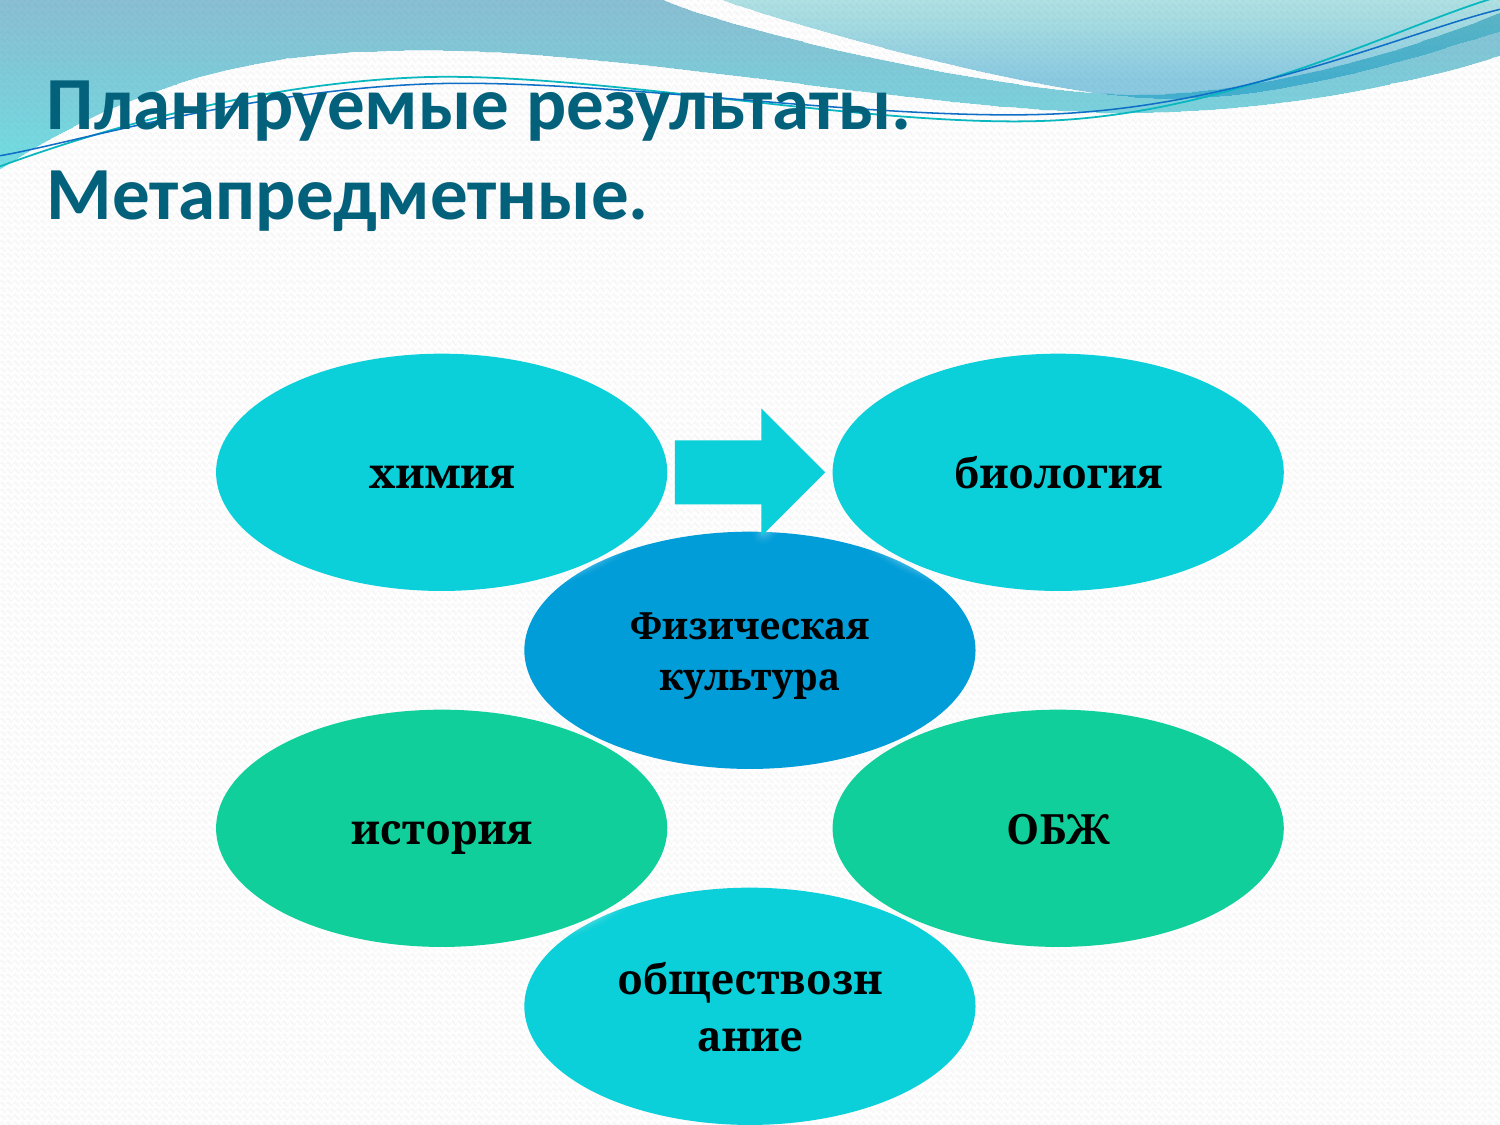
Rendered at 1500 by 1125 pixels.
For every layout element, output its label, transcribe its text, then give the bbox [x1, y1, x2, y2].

title Планируемые результаты. Метапредметные. [46, 46, 1397, 175]
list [0, 175, 1500, 1125]
